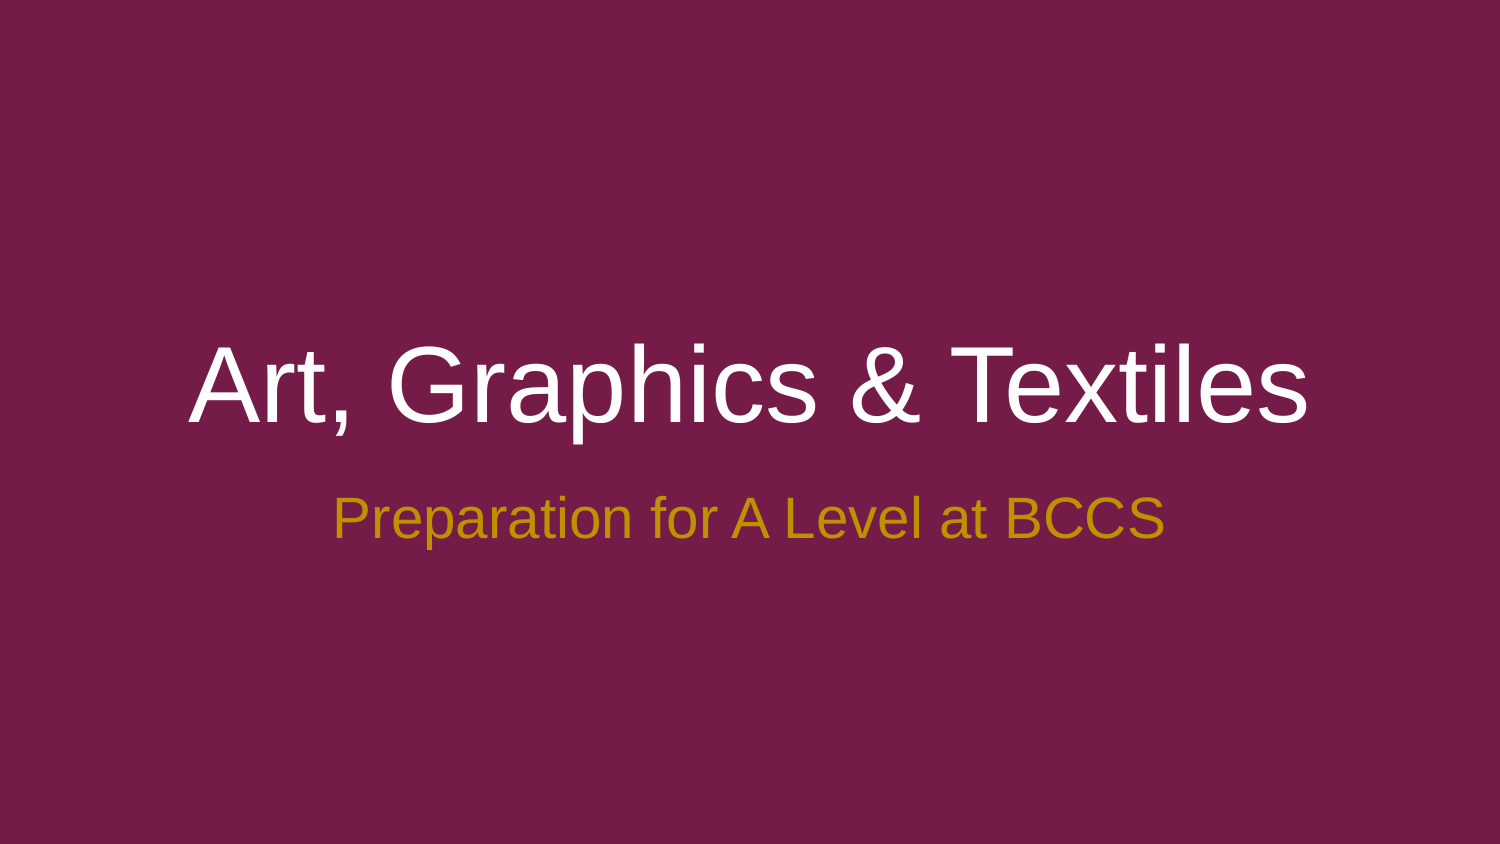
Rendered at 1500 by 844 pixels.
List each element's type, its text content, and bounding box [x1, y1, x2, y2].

subtitle Preparation for A Level at BCCS [51, 464, 1449, 595]
title Art, Graphics & Textiles [51, 122, 1449, 459]
